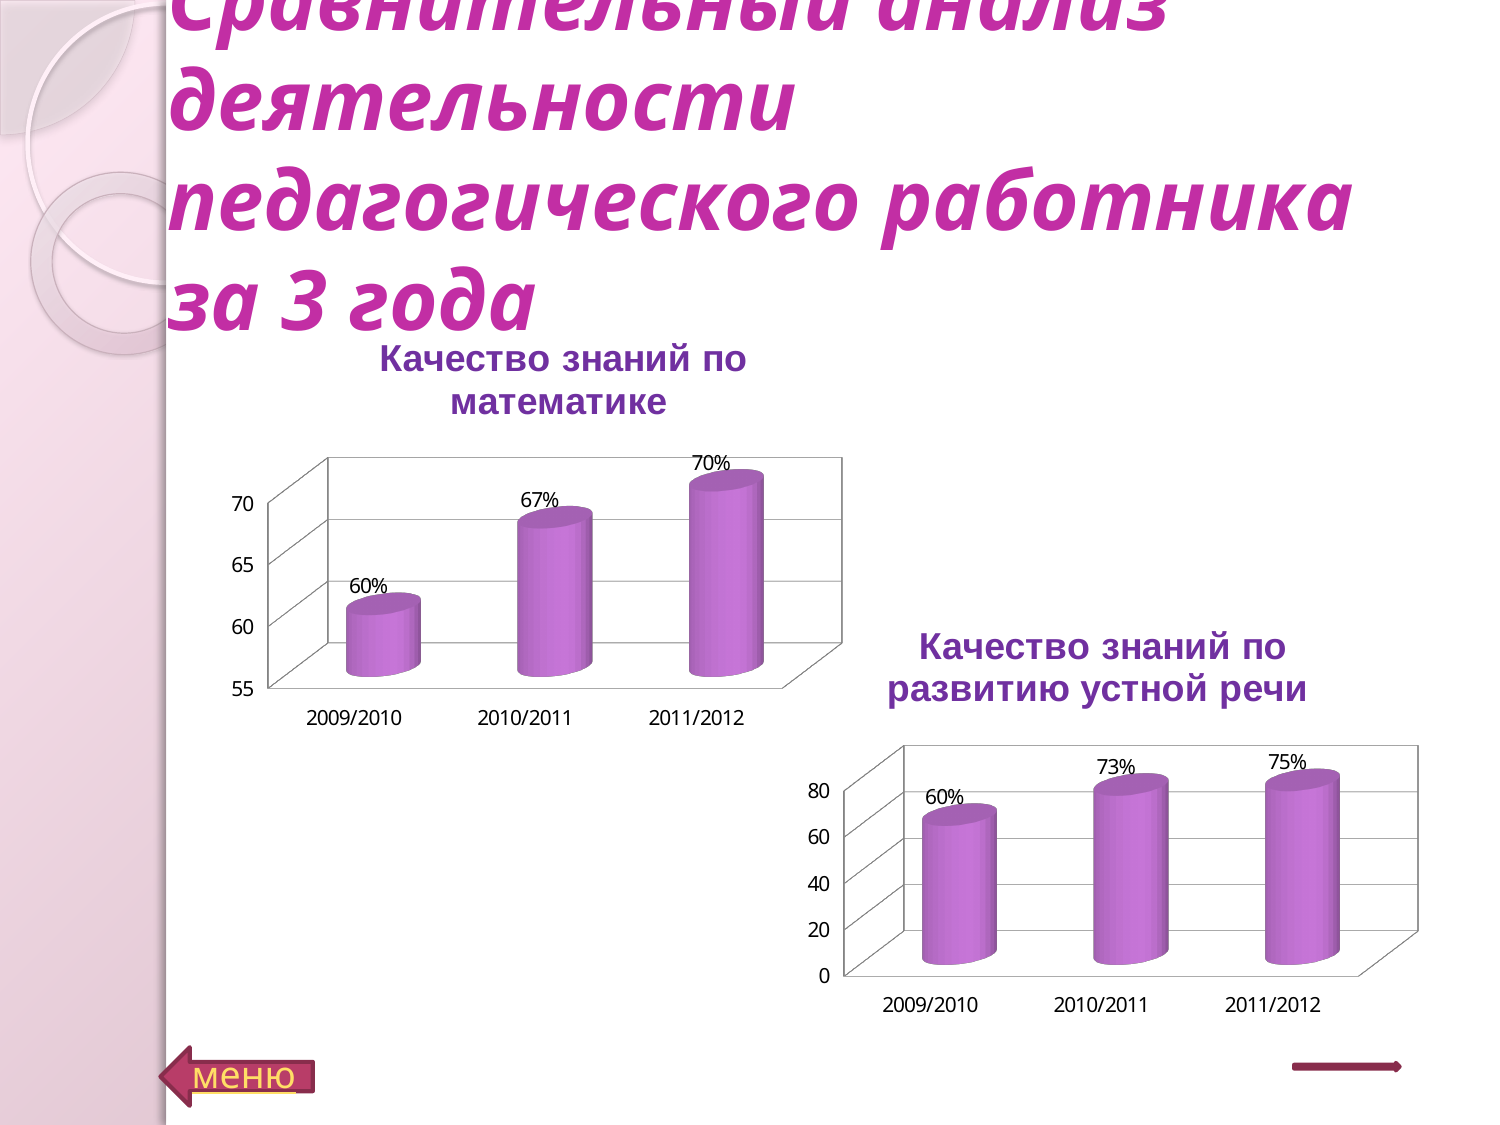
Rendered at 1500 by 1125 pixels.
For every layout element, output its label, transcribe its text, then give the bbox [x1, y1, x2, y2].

text_box меню [158, 1045, 315, 1108]
title Сравнительный анализ деятельности педагогического работника за 3 года [152, 0, 1383, 295]
text_box [1292, 1060, 1402, 1073]
chart [214, 325, 1436, 1028]
